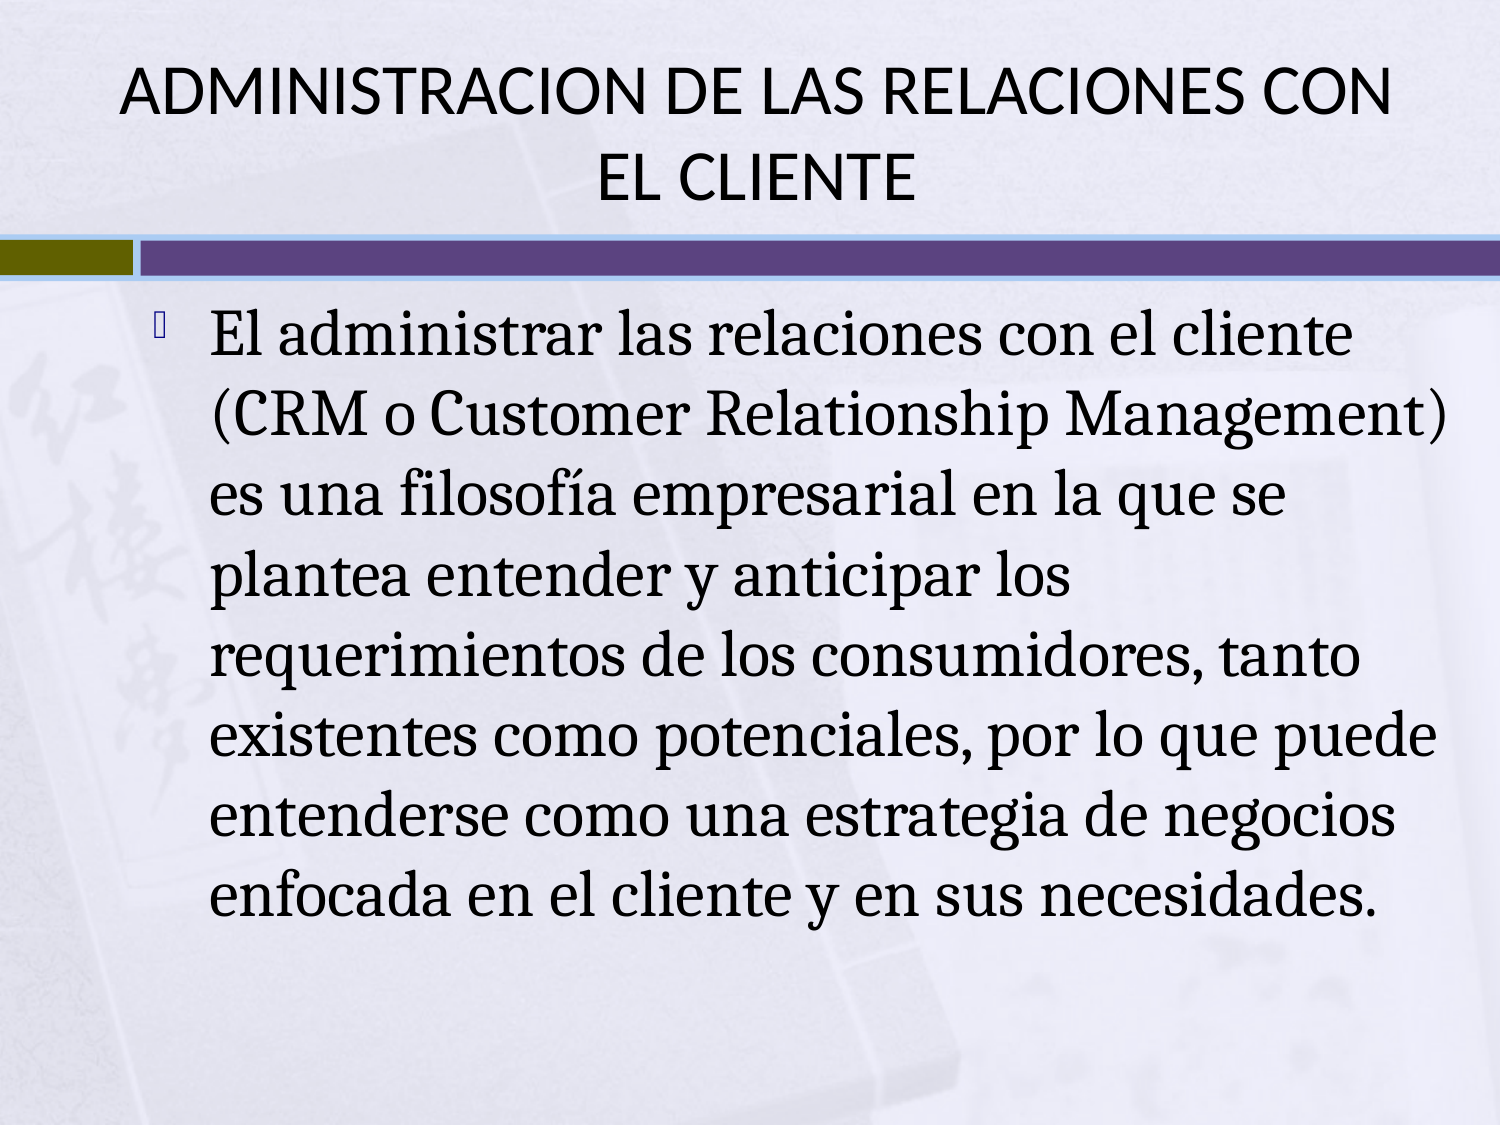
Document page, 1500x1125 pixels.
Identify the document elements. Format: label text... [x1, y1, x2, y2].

list El administrar las relaciones con el cliente (CRM o Customer Relationship Management) es una filosofía empresarial en la que se plantea entender y anticipar los requerimientos de los consumidores, tanto existentes como potenciales, por lo que puede entenderse como una estrategia de negocios enfocada en el cliente y en sus necesidades. [138, 281, 1489, 1076]
title ADMINISTRACION DE LAS RELACIONES CON EL CLIENTE [82, 35, 1432, 223]
